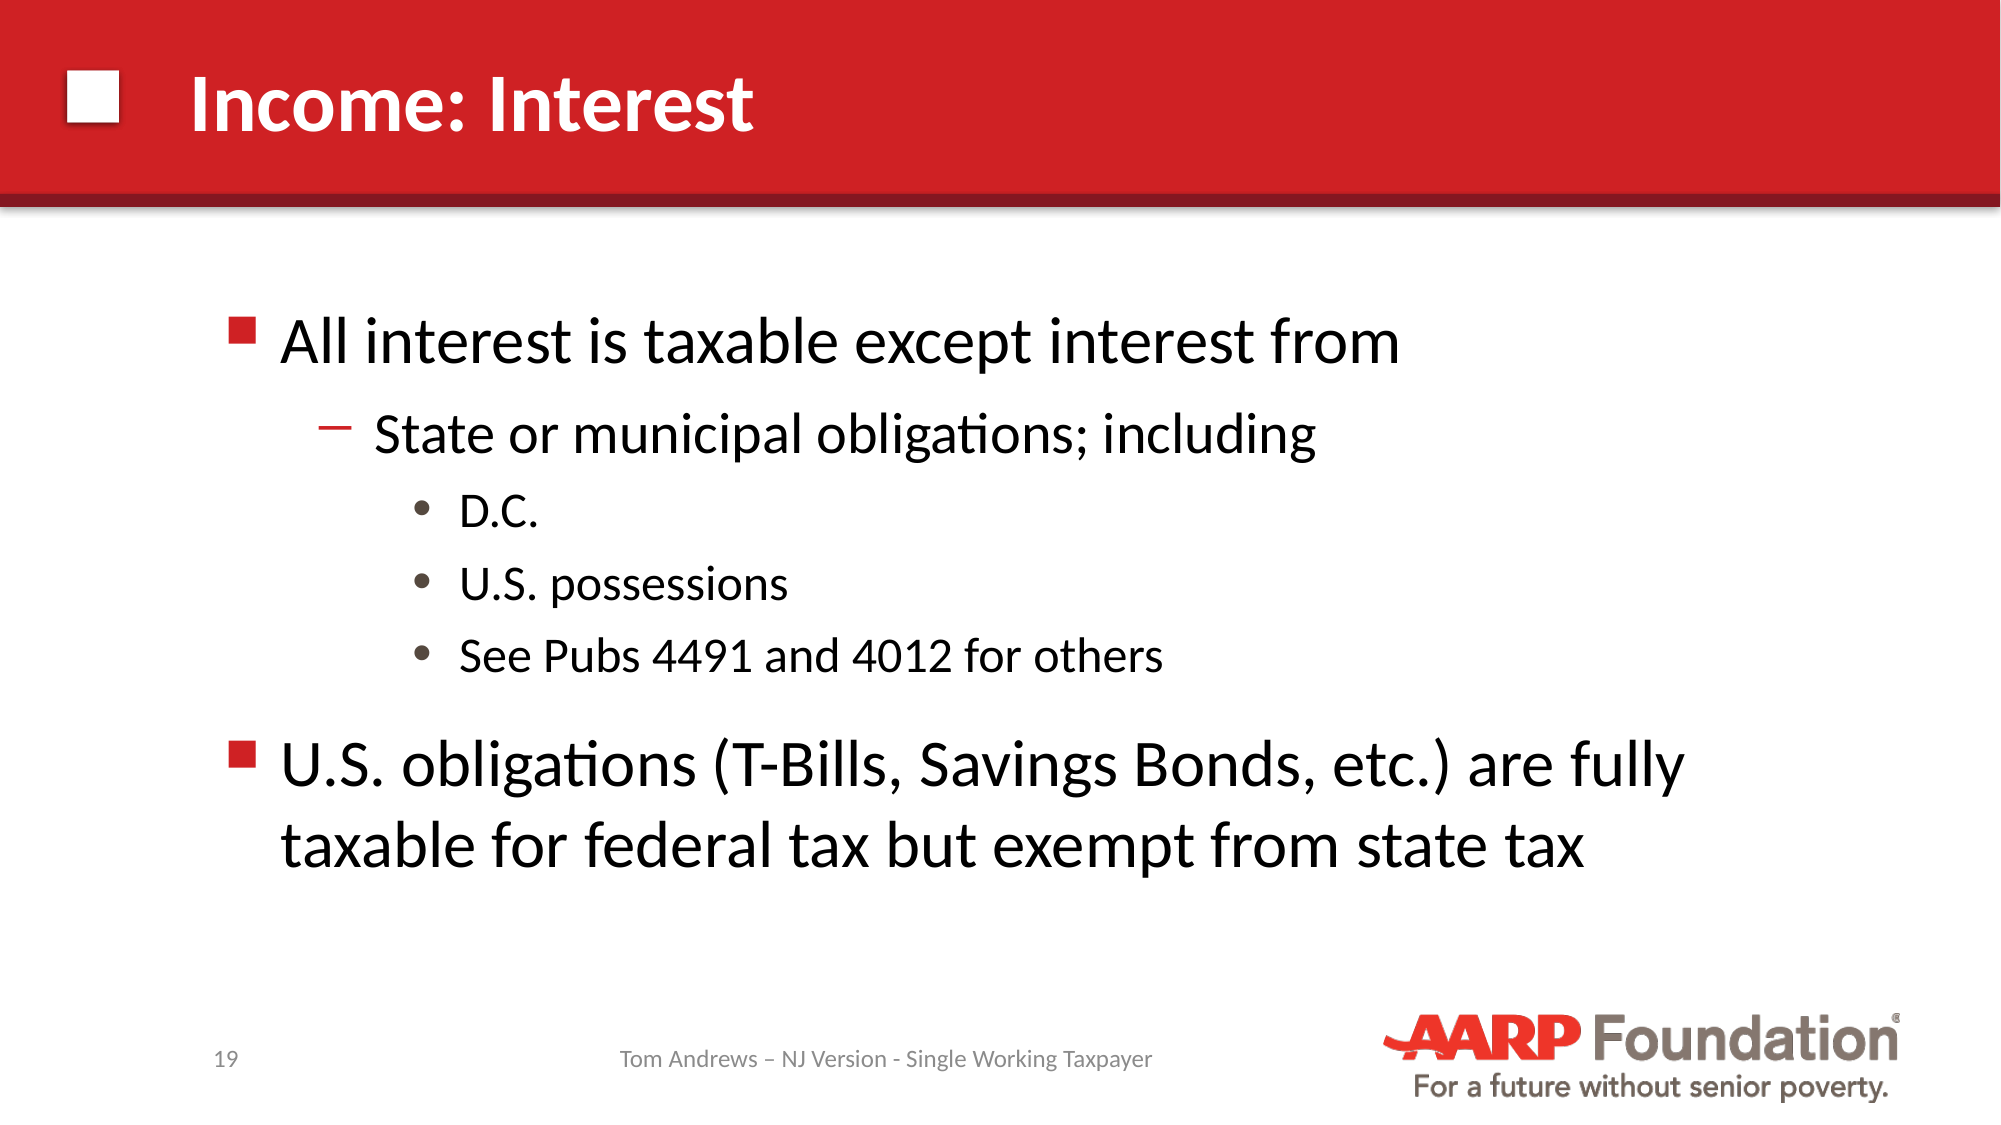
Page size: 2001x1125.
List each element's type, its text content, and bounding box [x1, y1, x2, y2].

slide_number 19 [99, 1027, 254, 1088]
footer Tom Andrews – NJ Version - Single Working Taxpayer [570, 1027, 1204, 1088]
list All interest is taxable except interest from State or municipal obligations; including D.C. U.S. possessions See Pubs 4491 and 4012 for others U.S. obligations (T-Bills, Savings Bonds, etc.) are fully taxable for federal tax but exempt from state tax [209, 288, 1810, 949]
title Income: Interest [174, 4, 1775, 193]
